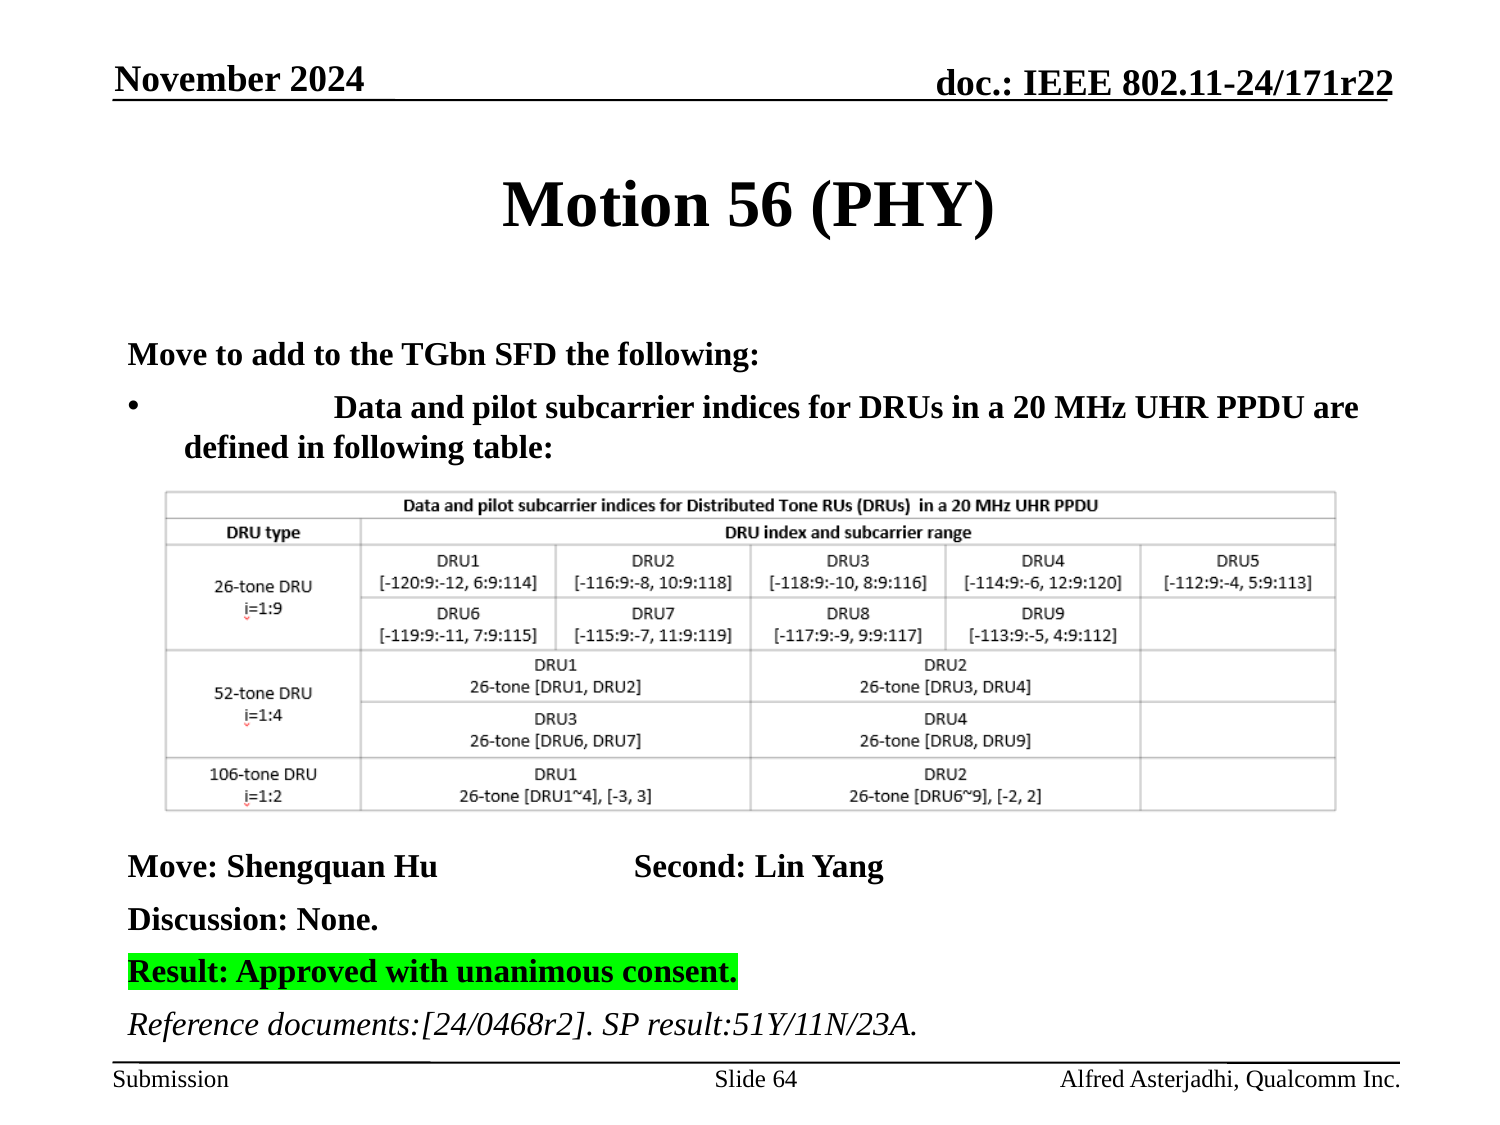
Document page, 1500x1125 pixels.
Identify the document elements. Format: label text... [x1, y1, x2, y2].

title Motion 56 (PHY) [112, 112, 1388, 288]
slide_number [114, 54, 423, 100]
footer Alfred Asterjadhi, Qualcomm Inc. [878, 1061, 1402, 1093]
slide_number Slide 64 [712, 1061, 800, 1123]
list Move to add to the TGbn SFD the following: Data and pilot subcarrier indices for DRUs in a 20 MHz UHR PPDU are defined in following table: Move: Shengquan Hu Second: Lin Yang Discussion: None. Result: Approved with unanimous consent. Reference documents:[24/0468r2]. SP result:51Y/11N/23A. [112, 324, 1388, 1063]
picture [157, 487, 1343, 820]
